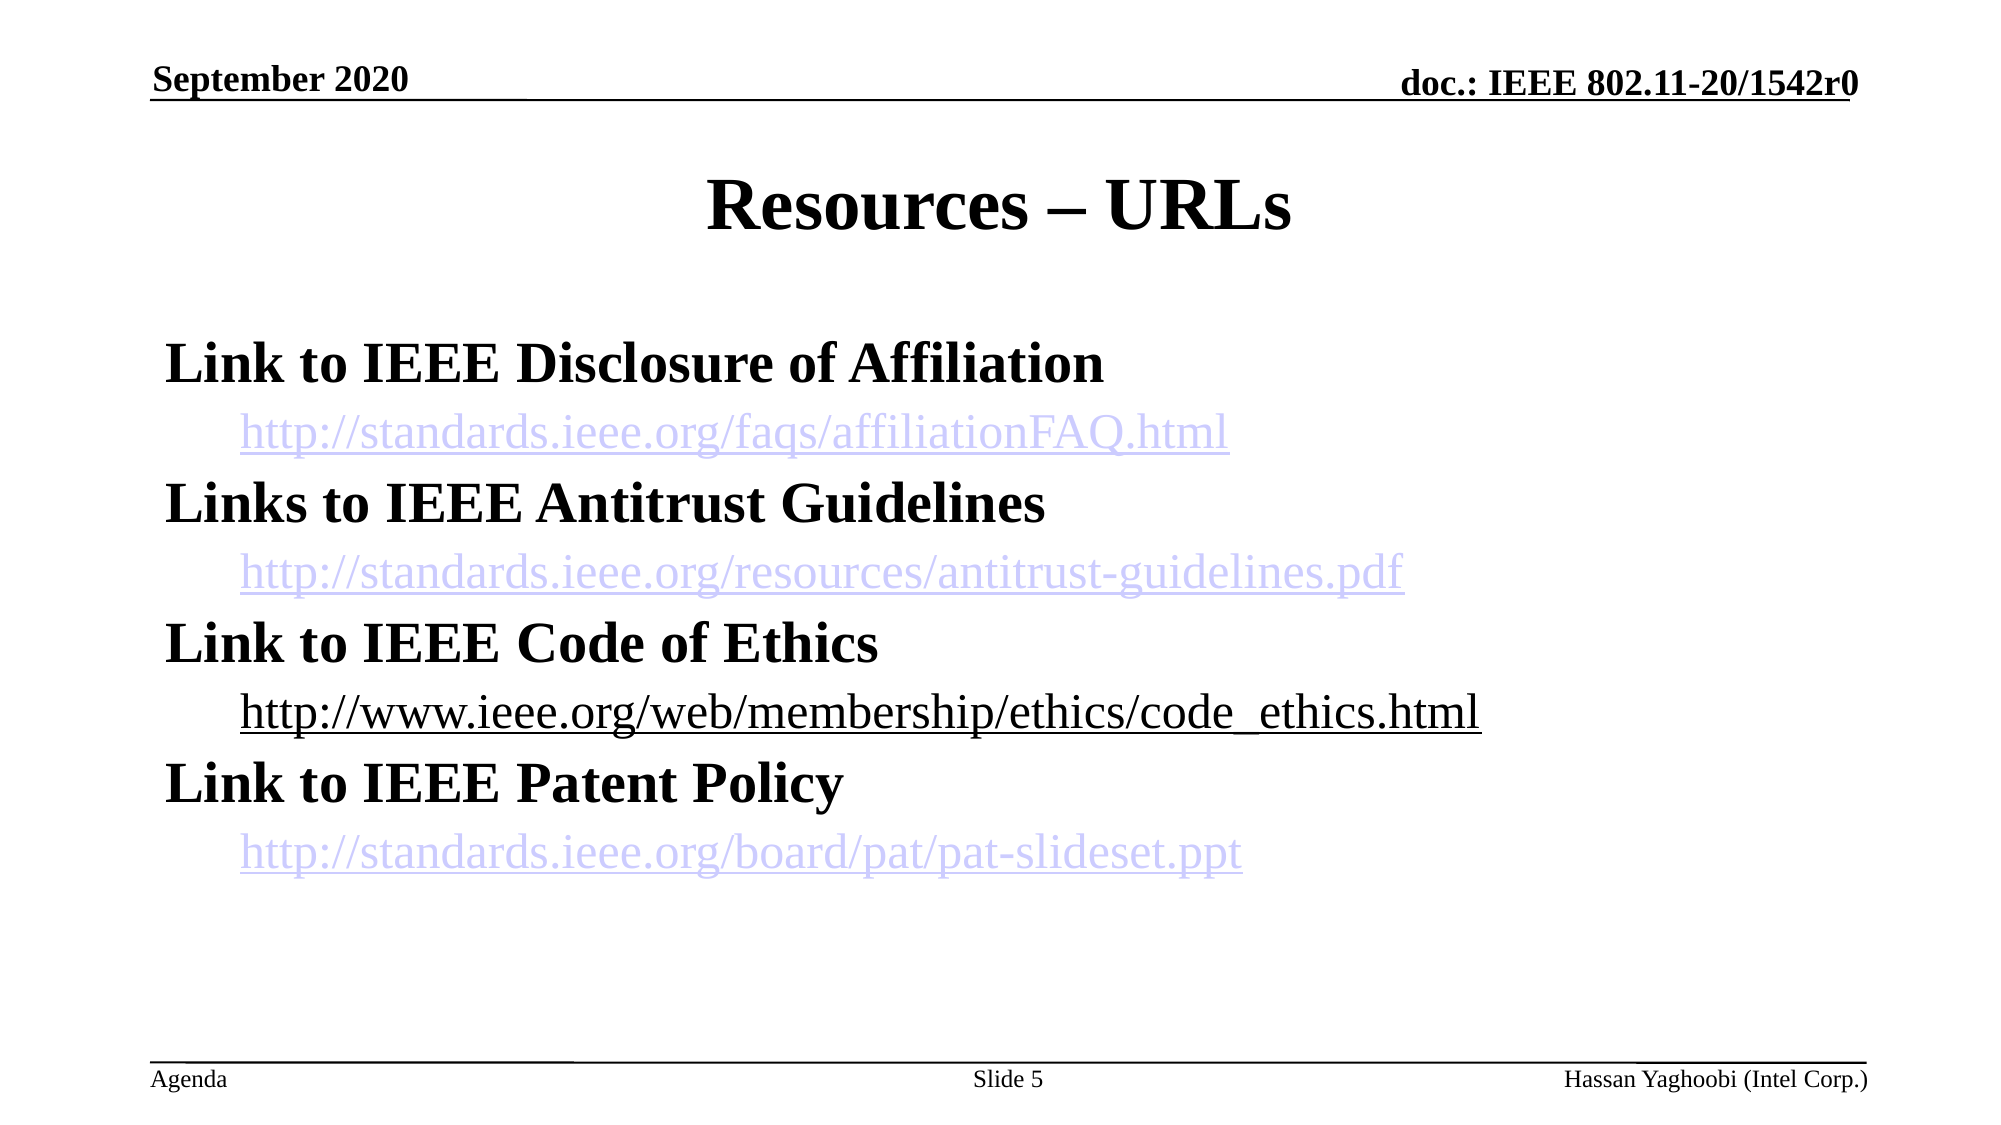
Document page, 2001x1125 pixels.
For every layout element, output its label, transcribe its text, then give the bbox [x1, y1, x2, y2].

title Resources – URLs [149, 112, 1850, 288]
footer Hassan Yaghoobi (Intel Corp.) [1171, 1061, 1869, 1093]
slide_number Slide 5 [950, 1061, 1067, 1123]
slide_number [152, 54, 563, 100]
list Link to IEEE Disclosure of Affiliation http://standards.ieee.org/faqs/affiliationFAQ.html Links to IEEE Antitrust Guidelines http://standards.ieee.org/resources/antitrust-guidelines.pdf Link to IEEE Code of Ethics http://www.ieee.org/web/membership/ethics/code_ethics.html Link to IEEE Patent Policy http://standards.ieee.org/board/pat/pat-slideset.ppt [149, 324, 1850, 1000]
